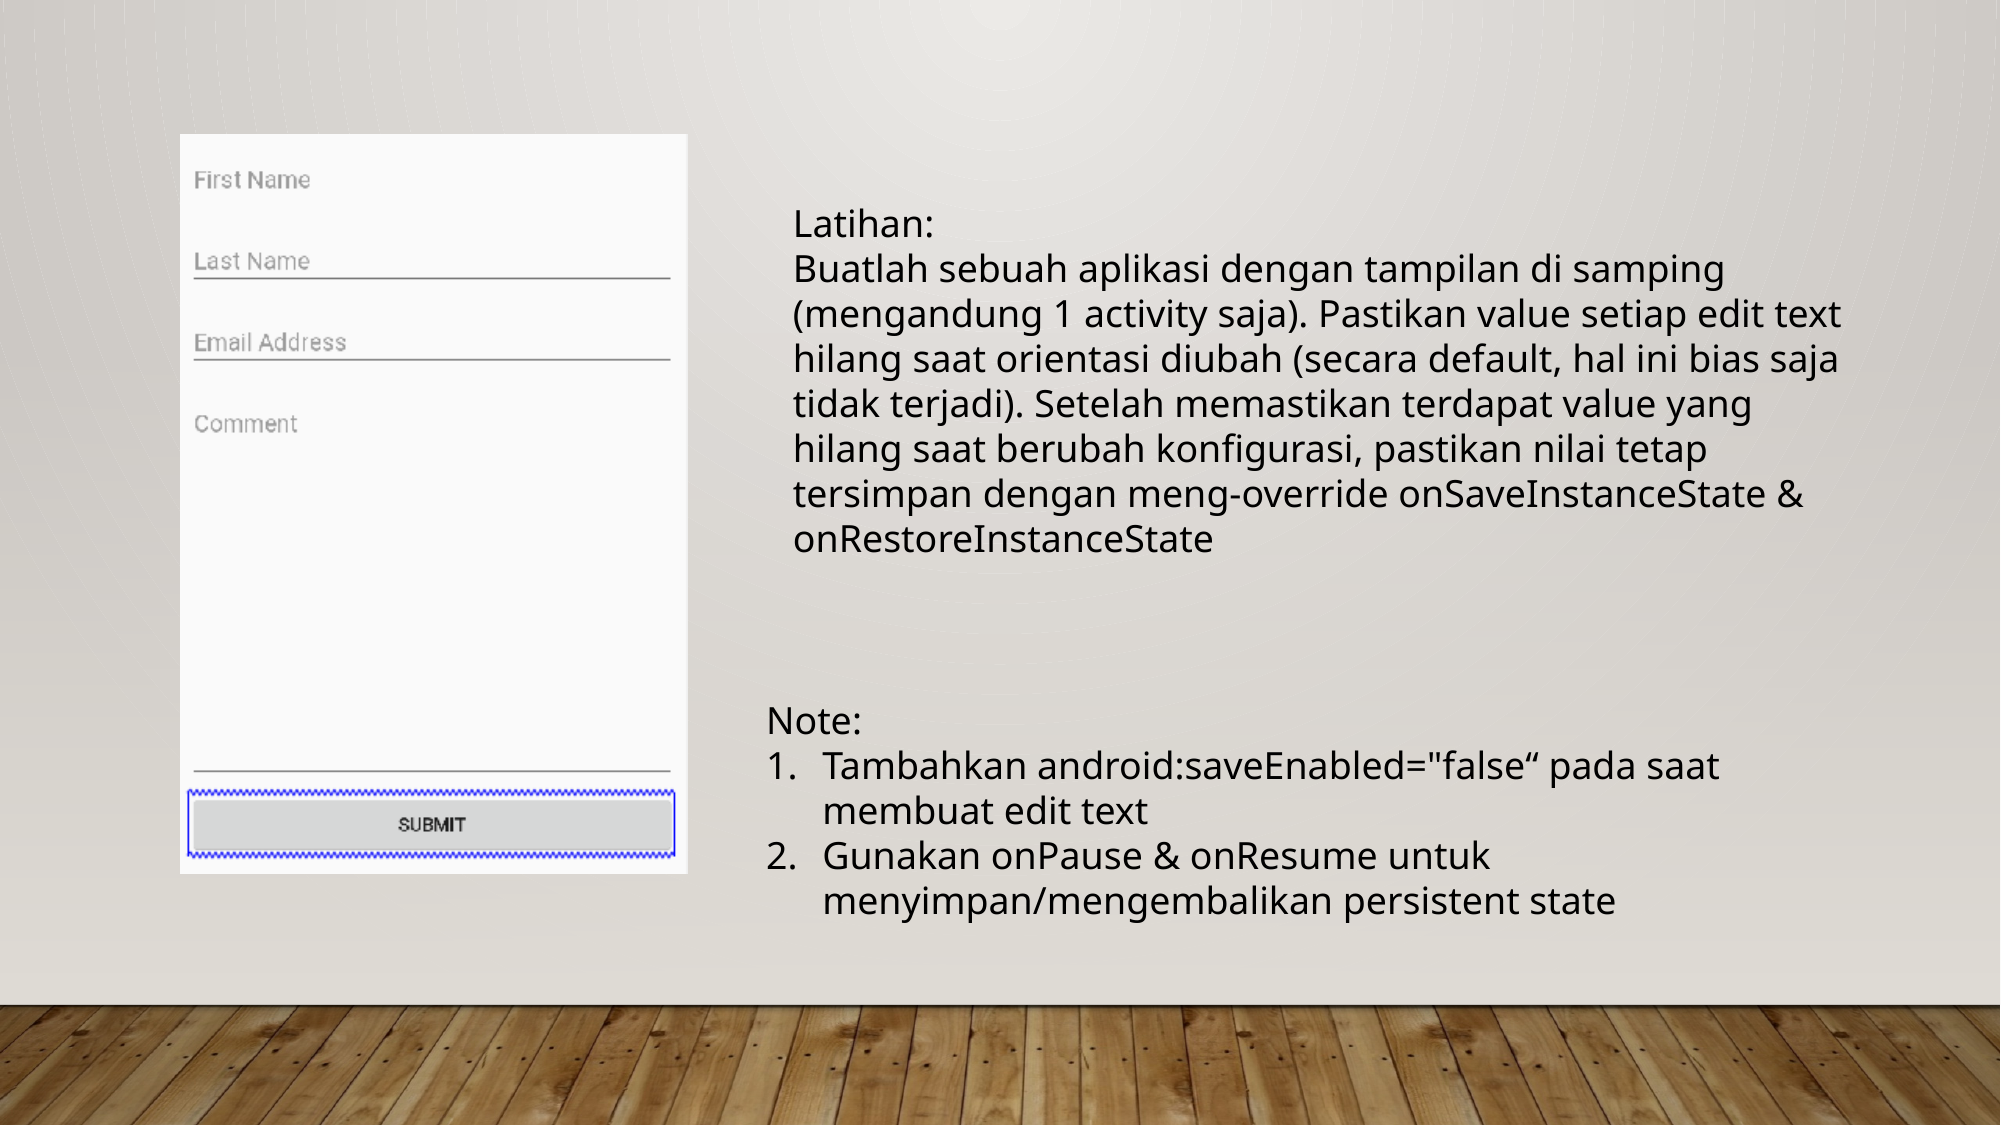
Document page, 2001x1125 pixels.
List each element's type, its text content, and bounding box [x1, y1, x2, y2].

text_box Note: Tambahkan android:saveEnabled="false“ pada saat membuat edit text Gunakan onPause & onResume untuk menyimpan/mengembalikan persistent state [751, 689, 1871, 930]
picture [179, 134, 689, 874]
text_box Latihan: Buatlah sebuah aplikasi dengan tampilan di samping (mengandung 1 activity saja). Pastikan value setiap edit text hilang saat orientasi diubah (secara default, hal ini bias saja tidak terjadi). Setelah memastikan terdapat value yang hilang saat berubah konfigurasi, pastikan nilai tetap tersimpan dengan meng-override onSaveInstanceState & onRestoreInstanceState [778, 193, 1871, 568]
picture [0, 1005, 2000, 1125]
